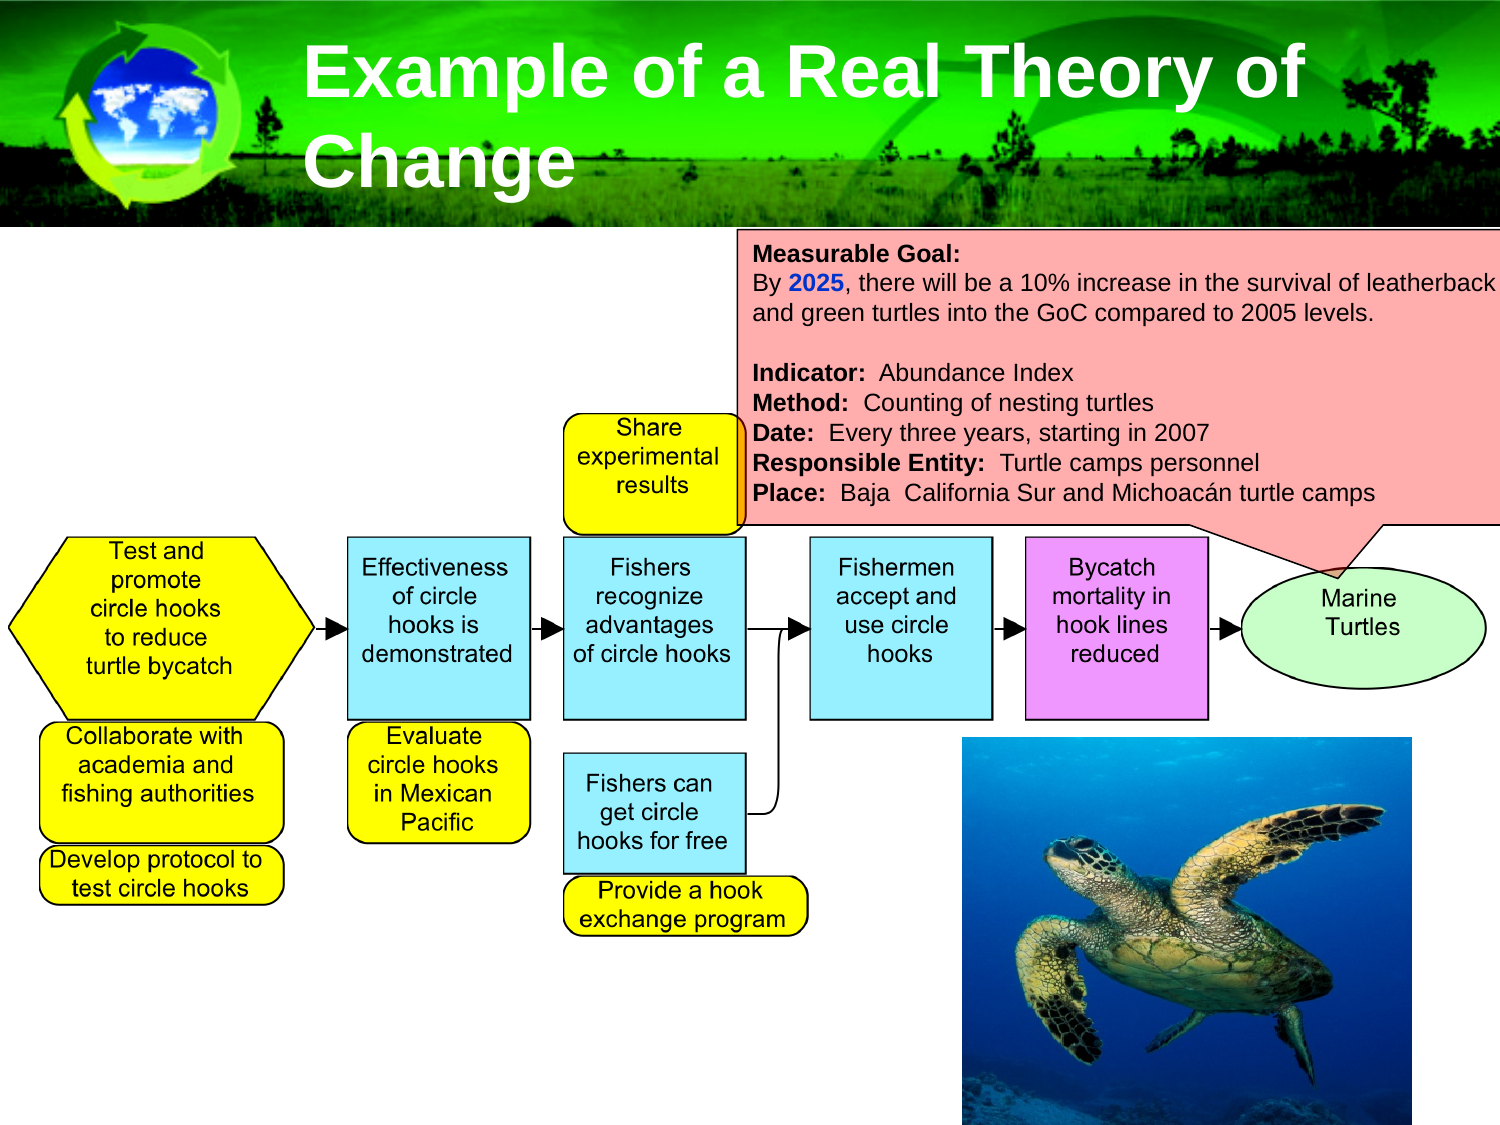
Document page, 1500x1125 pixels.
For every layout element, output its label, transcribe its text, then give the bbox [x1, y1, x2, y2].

picture [0, 405, 1500, 1125]
text_box Measurable Goal: By 2025, there will be a 10% increase in the survival of leatherback and green turtles into the GoC compared to 2005 levels. Indicator: Abundance Index Method: Counting of nesting turtles Date: Every three years, starting in 2007 Responsible Entity: Turtle camps personnel Place: Baja California Sur and Michoacán turtle camps [737, 229, 1500, 404]
picture [0, 0, 1500, 227]
title Example of a Real Theory of Change [287, 0, 1500, 225]
